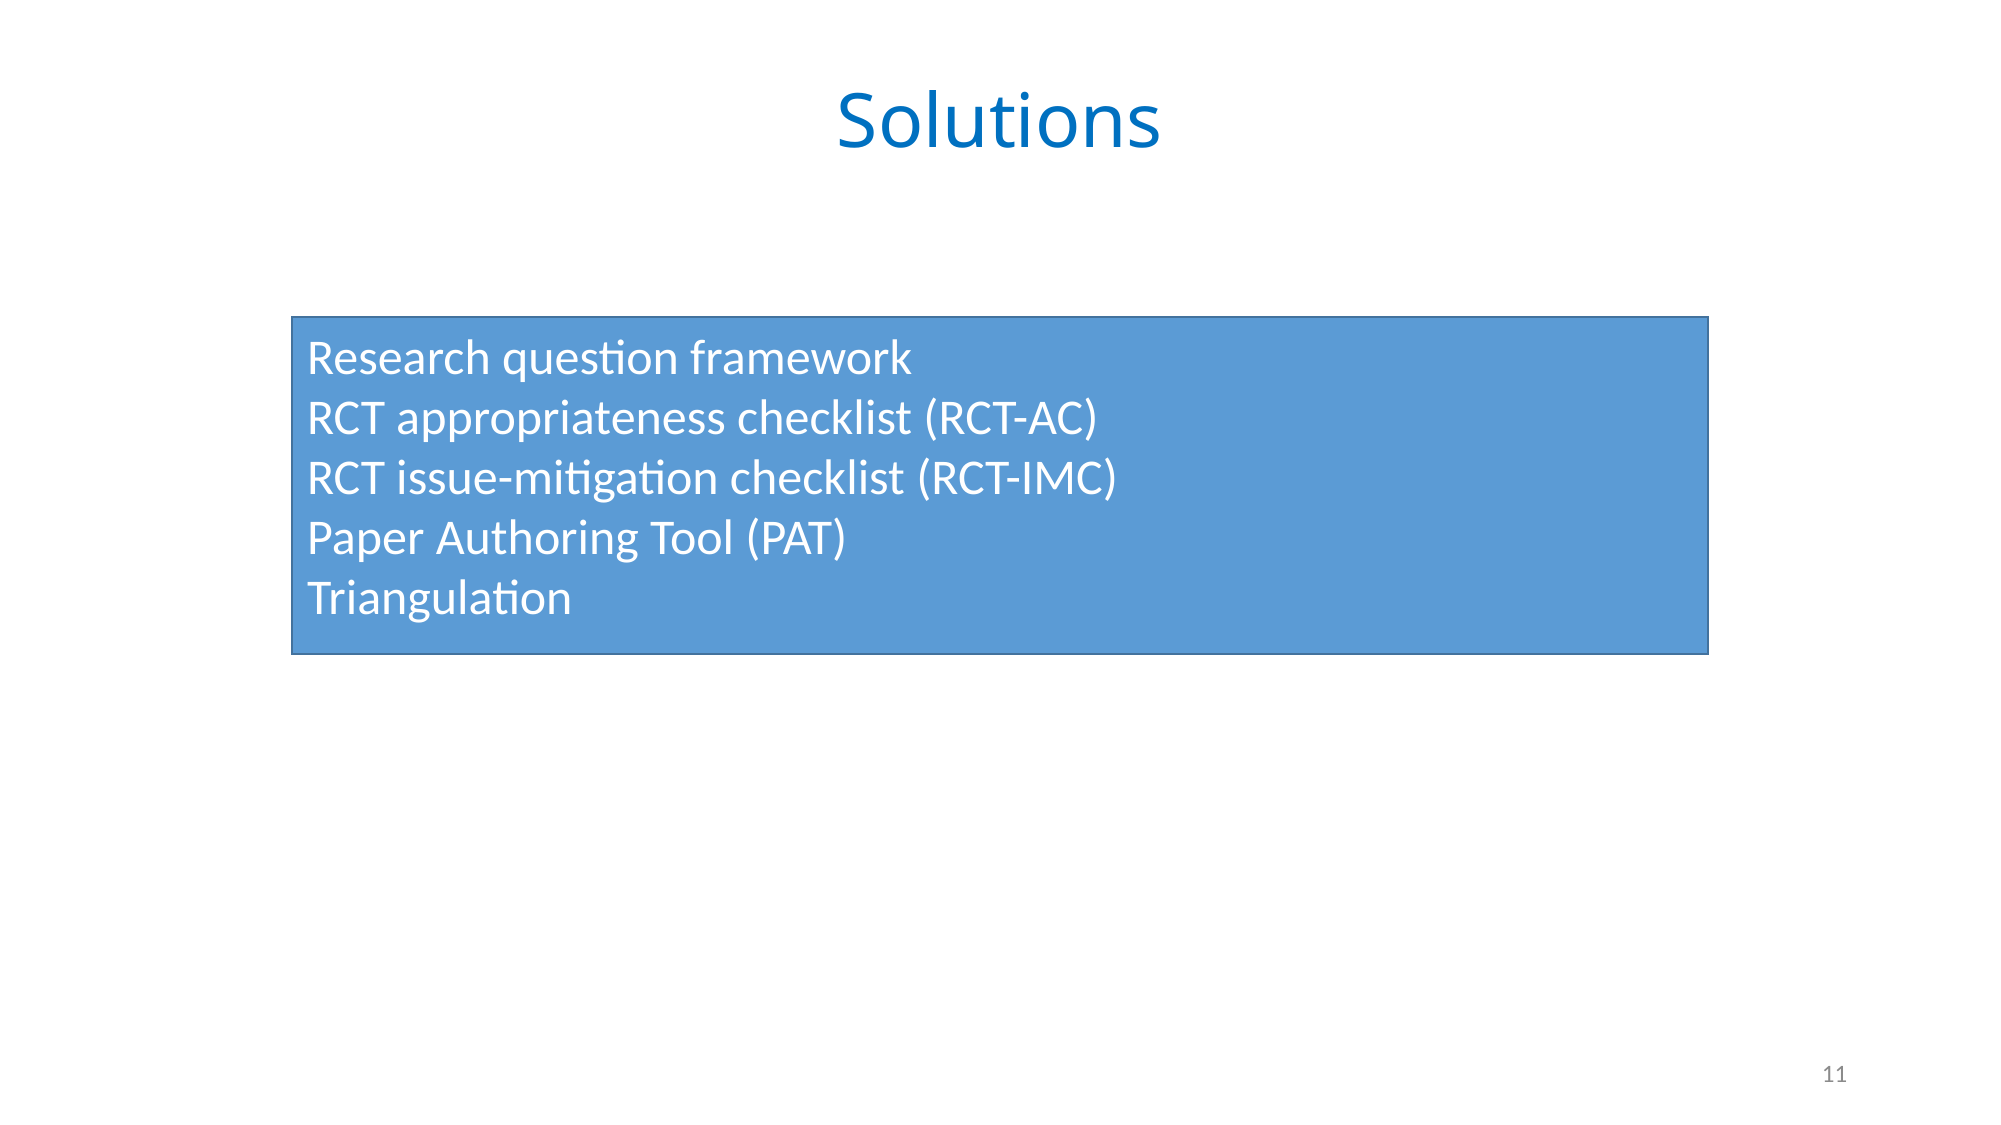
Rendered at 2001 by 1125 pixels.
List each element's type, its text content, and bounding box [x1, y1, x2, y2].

text_box Research question framework RCT appropriateness checklist (RCT-AC) RCT issue-mitigation checklist (RCT-IMC) Paper Authoring Tool (PAT) Triangulation [291, 316, 1709, 655]
slide_number 11 [1412, 1042, 1863, 1103]
title Solutions [137, 14, 1863, 232]
